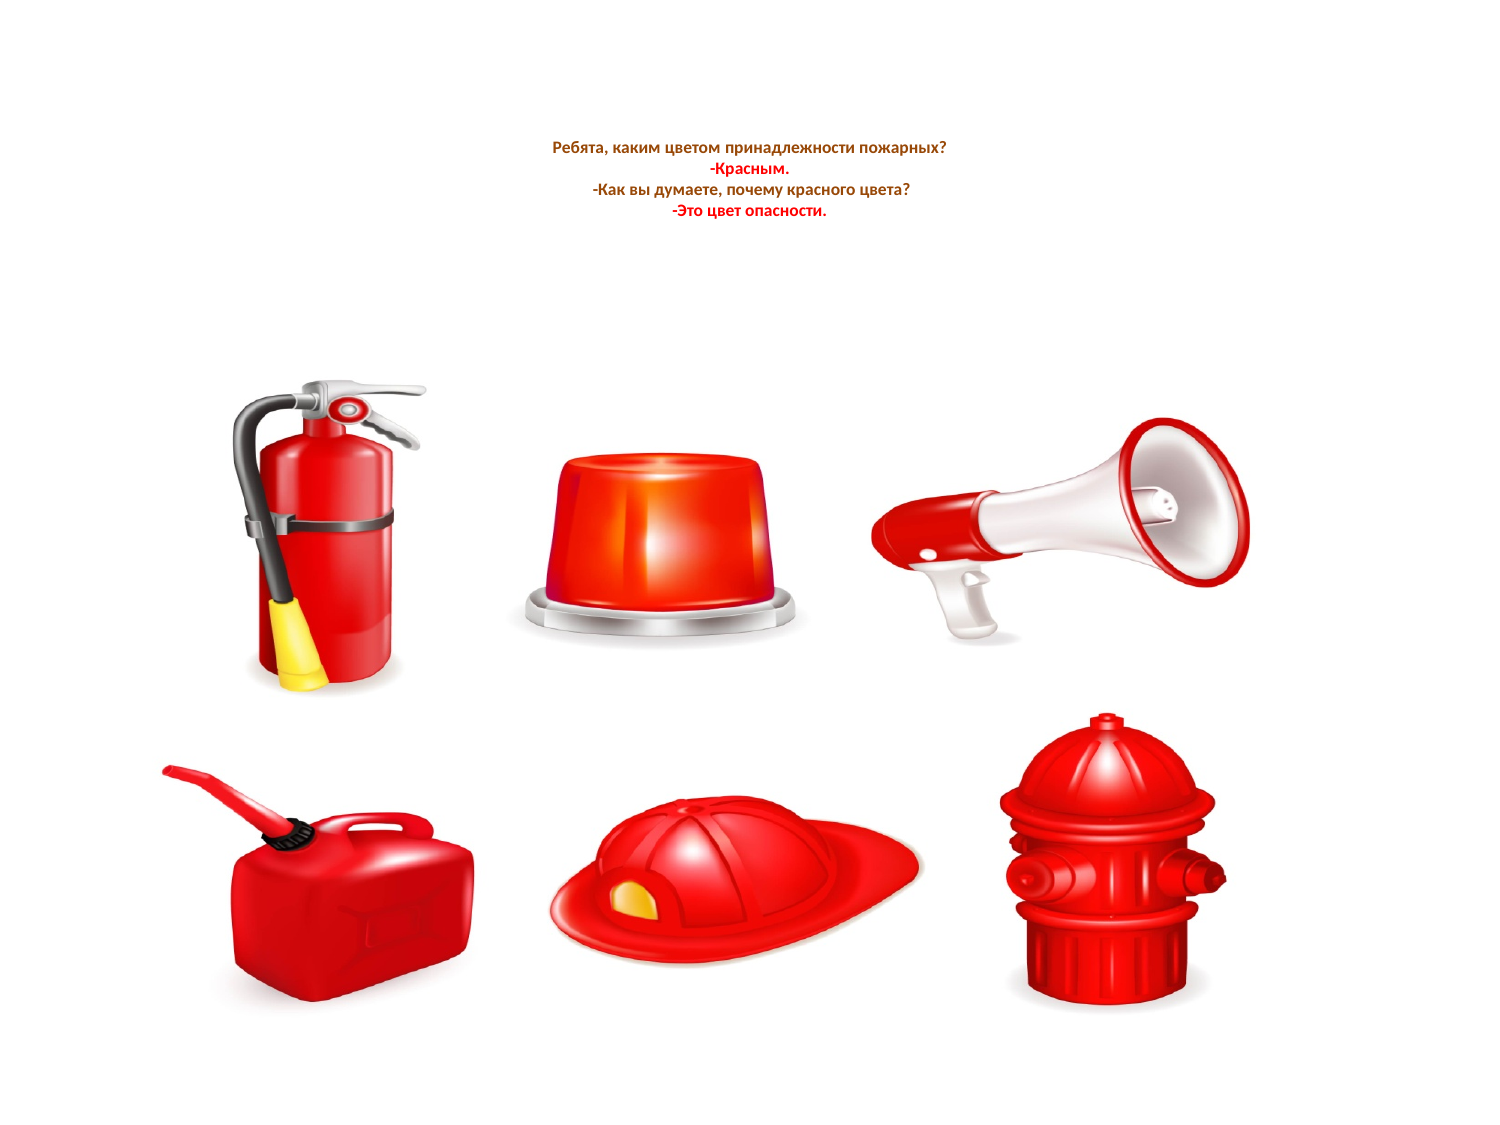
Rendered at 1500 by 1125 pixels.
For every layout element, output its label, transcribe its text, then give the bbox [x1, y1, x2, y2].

picture [93, 316, 1337, 1068]
title Ребята, каким цветом принадлежности пожарных? -Красным. -Как вы думаете, почему красного цвета? -Это цвет опасности. [75, 45, 1425, 317]
